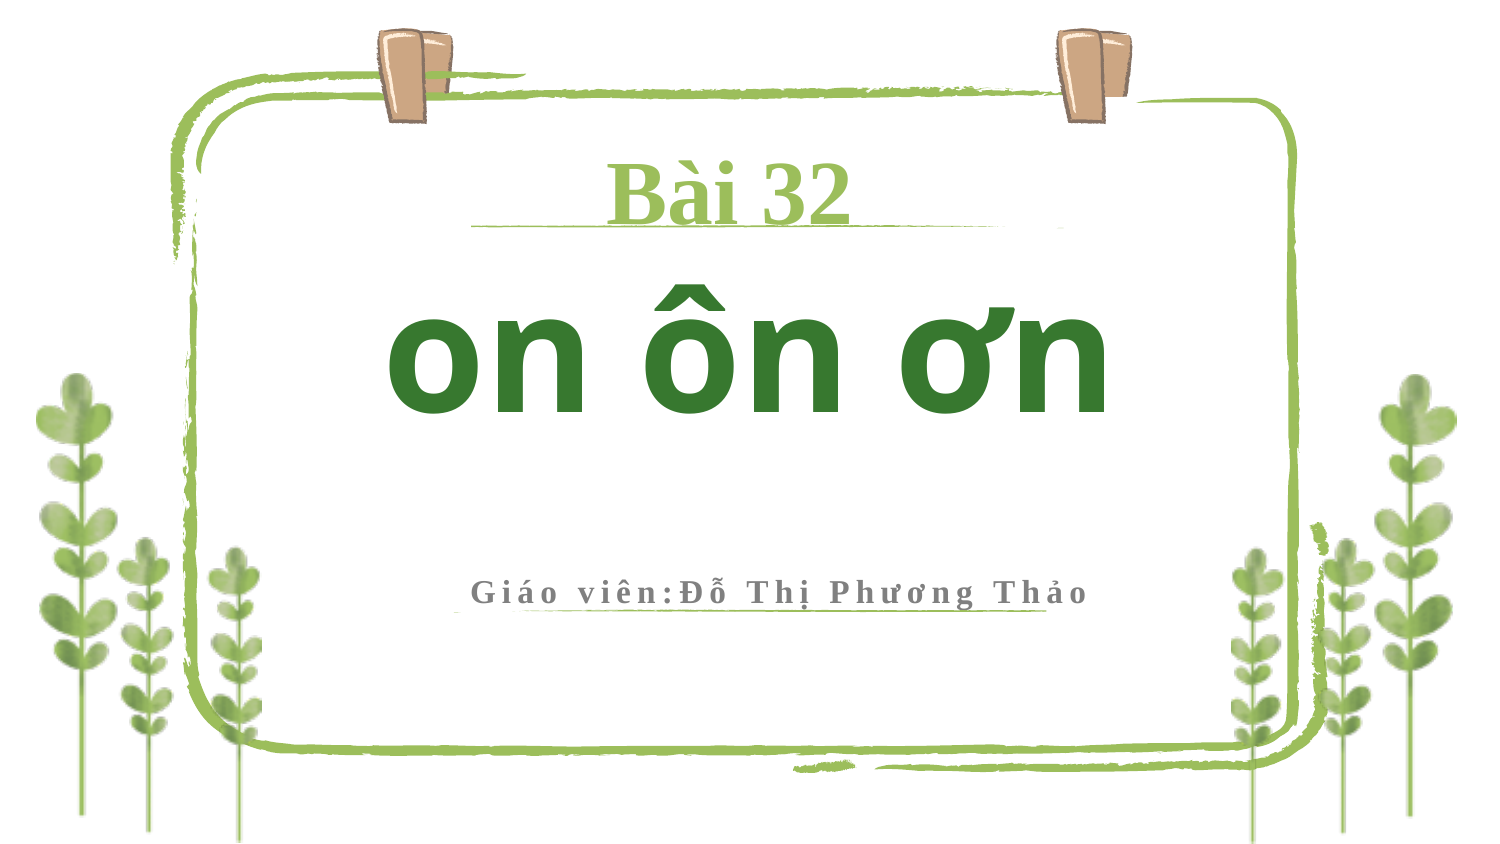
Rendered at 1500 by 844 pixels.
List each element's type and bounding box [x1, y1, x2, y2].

picture [471, 222, 1064, 230]
picture [1231, 374, 1457, 844]
text_box [170, 27, 1330, 773]
picture [36, 373, 262, 843]
picture [453, 606, 1047, 615]
